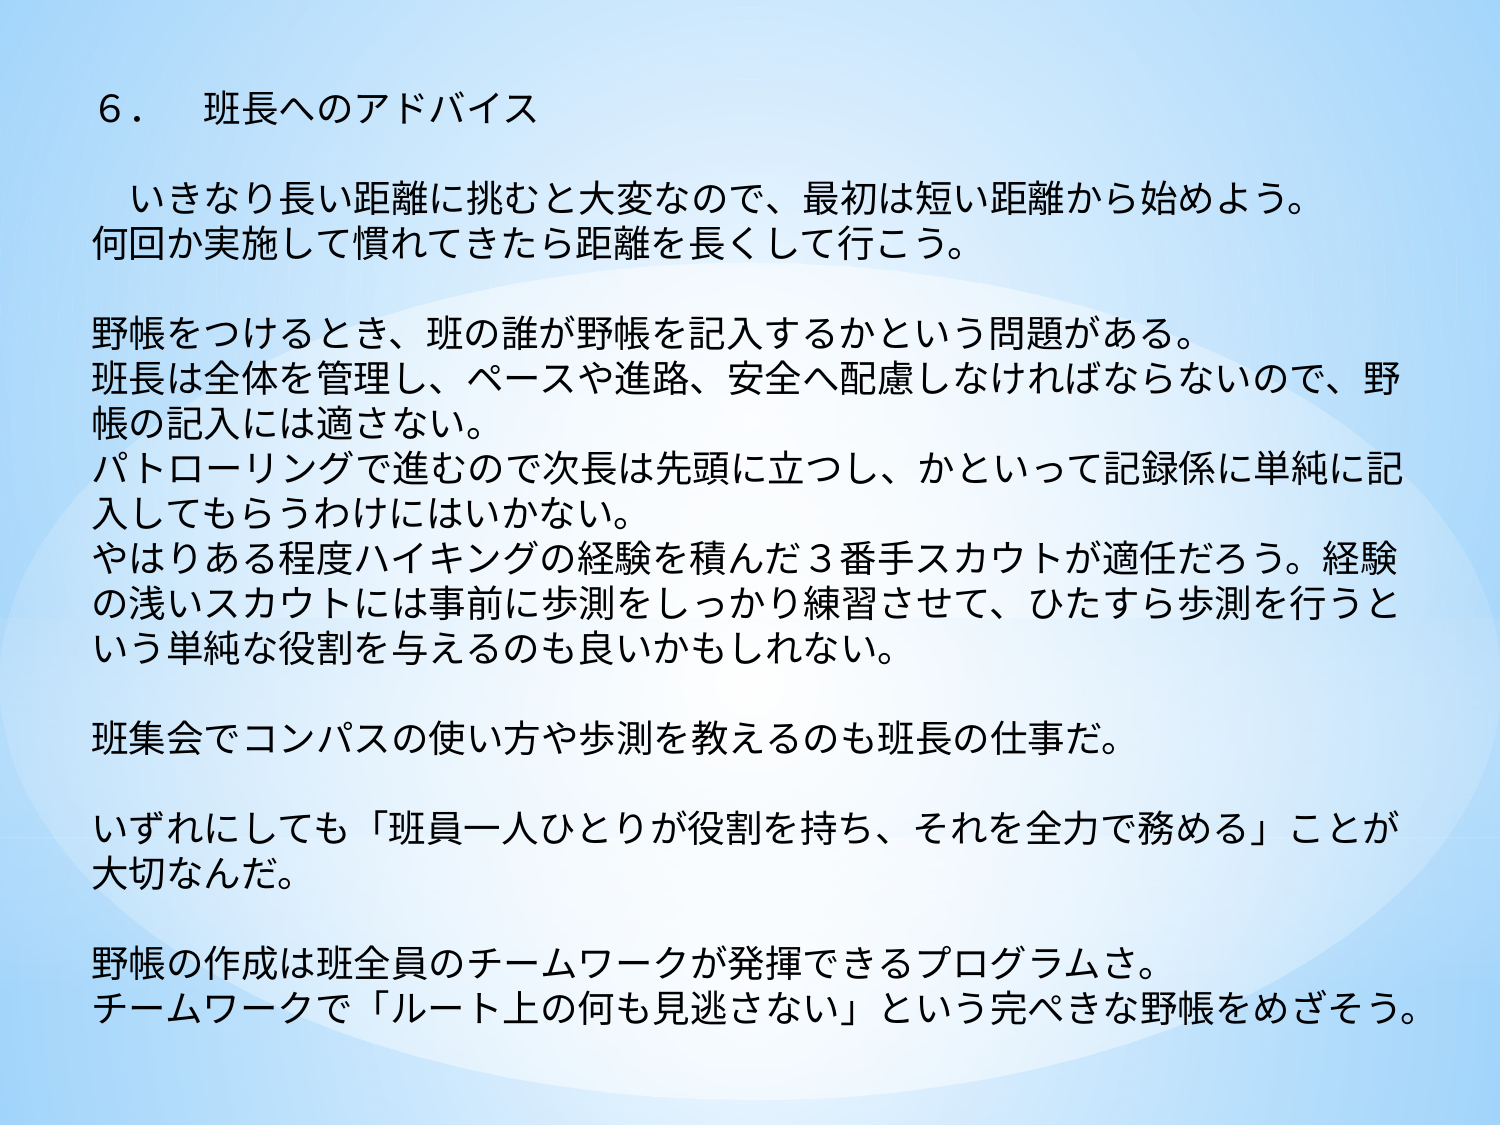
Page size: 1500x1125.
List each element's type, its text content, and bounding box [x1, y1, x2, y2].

text_box ６． 班長へのアドバイス いきなり長い距離に挑むと大変なので、最初は短い距離から始めよう。 何回か実施して慣れてきたら距離を長くして行こう。 野帳をつけるとき、班の誰が野帳を記入するかという問題がある。 班長は全体を管理し、ペースや進路、安全へ配慮しなければならないので、野帳の記入には適さない。 パトローリングで進むので次長は先頭に立つし、かといって記録係に単純に記入してもらうわけにはいかない。 やはりある程度ハイキングの経験を積んだ３番手スカウトが適任だろう。経験の浅いスカウトには事前に歩測をしっかり練習させて、ひたすら歩測を行うという単純な役割を与えるのも良いかもしれない。 班集会でコンパスの使い方や歩測を教えるのも班長の仕事だ。 いずれにしても「班員一人ひとりが役割を持ち、それを全力で務める」ことが大切なんだ。 野帳の作成は班全員のチームワークが発揮できるプログラムさ。 チームワークで「ルート上の何も見逃さない」という完ぺきな野帳をめざそう。 [76, 77, 1424, 1038]
